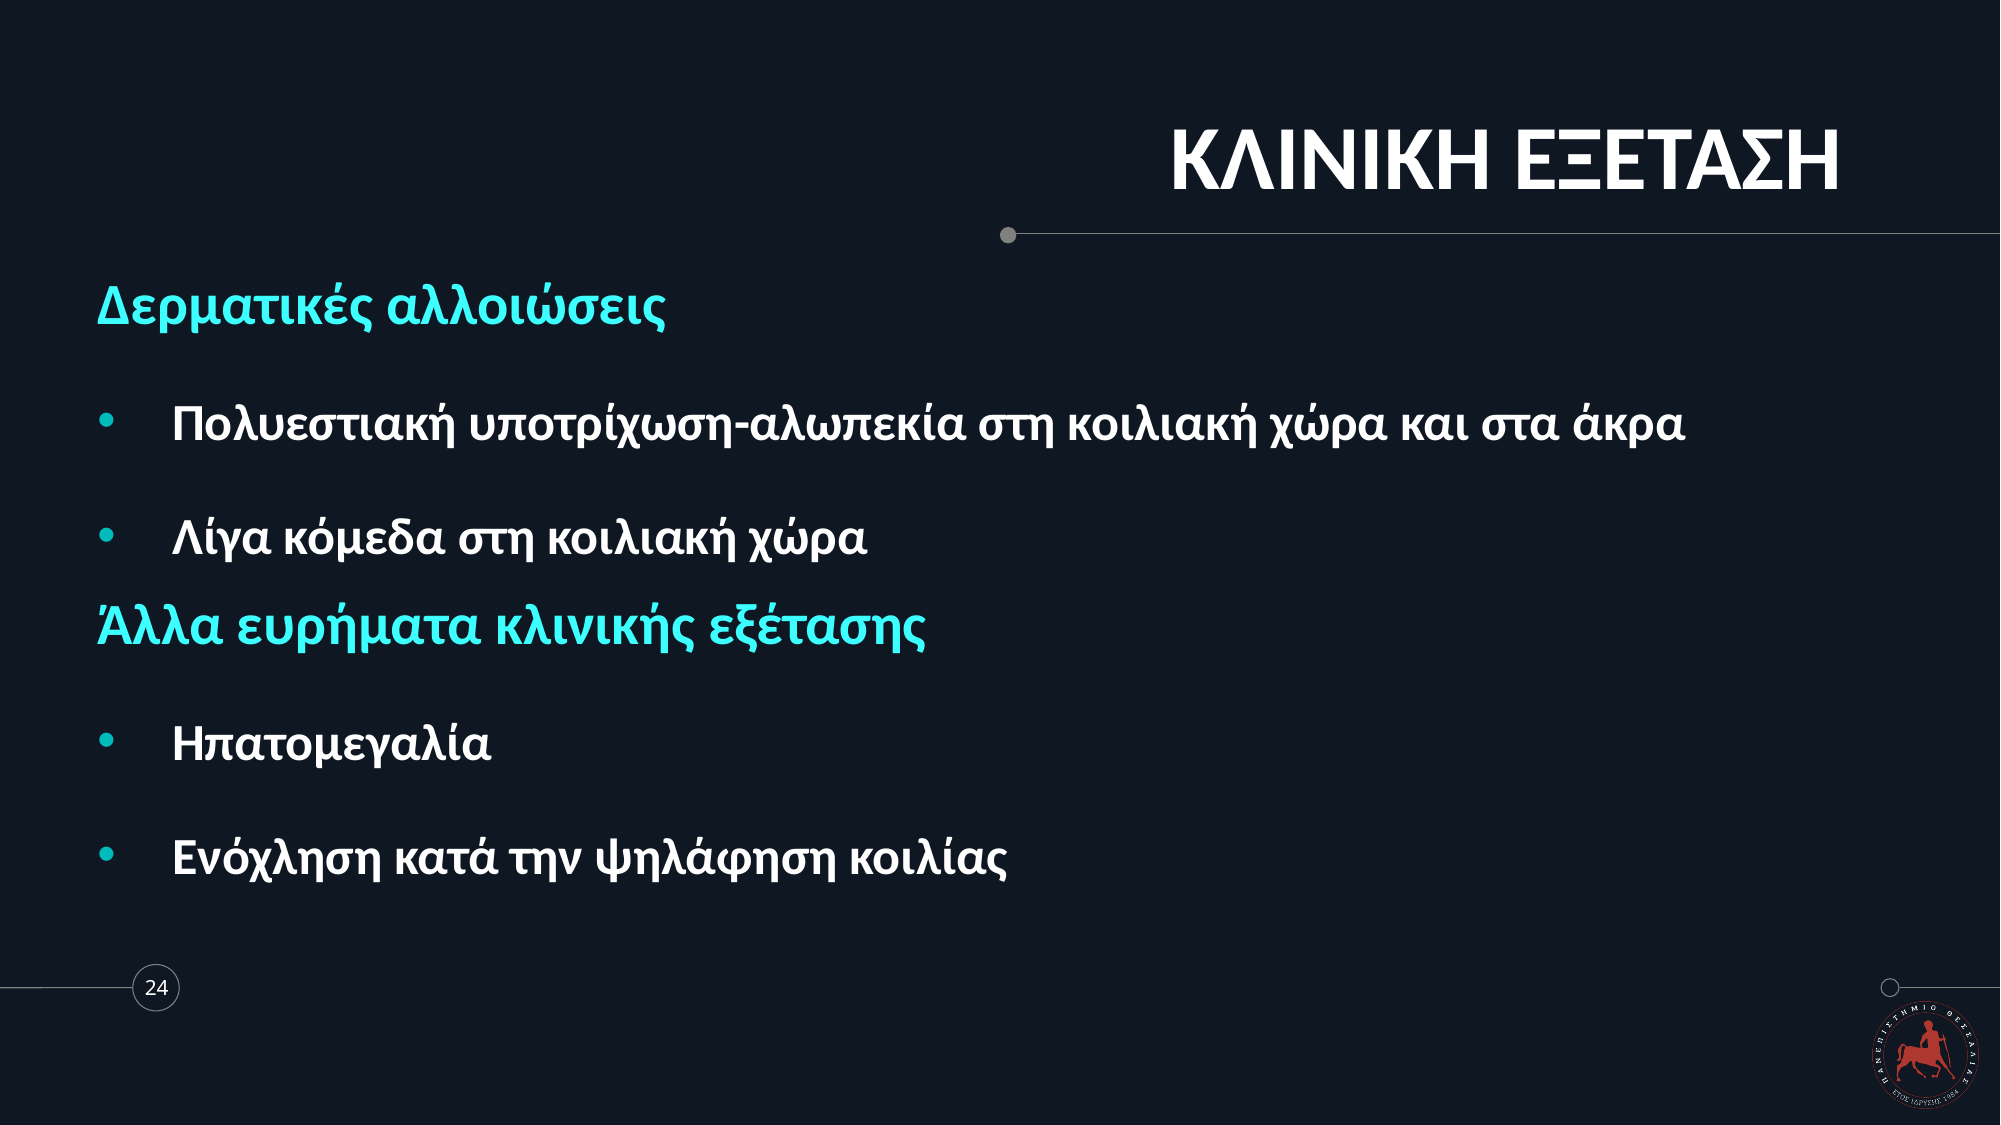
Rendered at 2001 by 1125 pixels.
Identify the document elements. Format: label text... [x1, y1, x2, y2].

slide_number 24 [127, 964, 186, 1014]
list Δερματικές αλλοιώσεις Πολυεστιακή υποτρίχωση-αλωπεκία στη κοιλιακή χώρα και στα άκρα Λίγα κόμεδα στη κοιλιακή χώρα Άλλα ευρήματα κλινικής εξέτασης Ηπατομεγαλία Ενόχληση κατά την ψηλάφηση κοιλίας [97, 266, 1873, 1002]
picture [1872, 1001, 1979, 1109]
title ΚΛΙΝΙΚΗ ΕΞΕΤΑΣΗ [1141, 116, 1873, 210]
